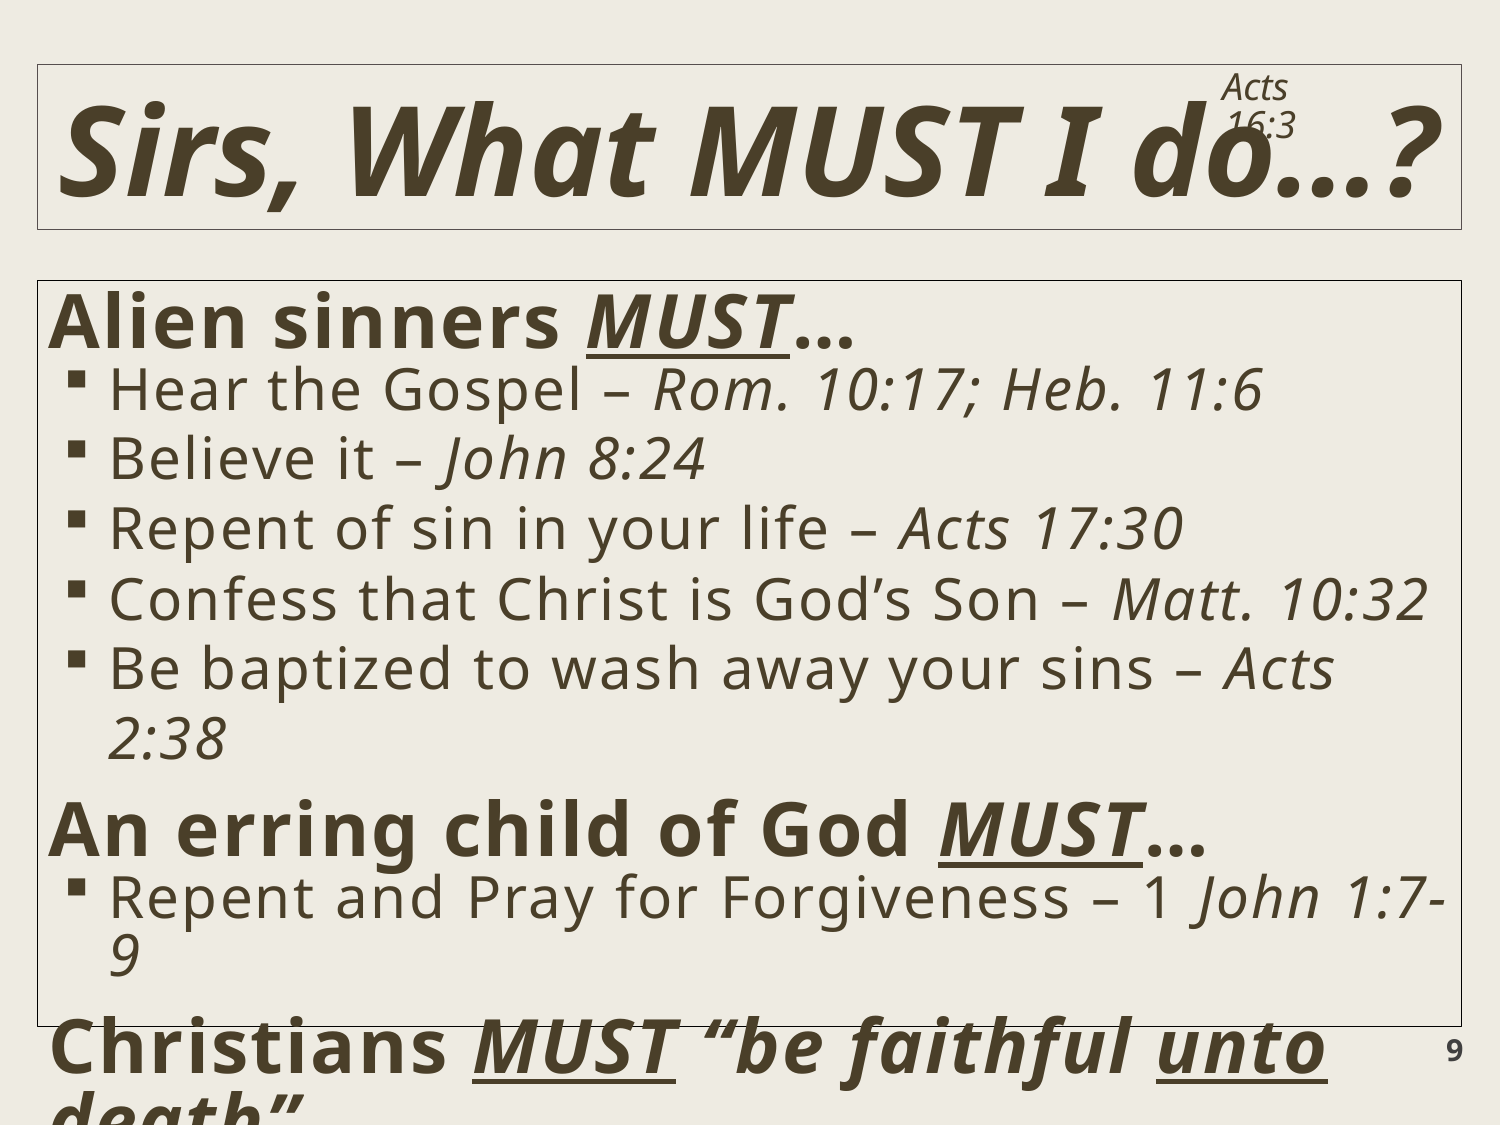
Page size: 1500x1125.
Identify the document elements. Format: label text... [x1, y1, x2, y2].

slide_number 9 [1335, 1012, 1482, 1088]
text_box [80, 1027, 1224, 1064]
list Alien sinners MUST… Hear the Gospel – Rom. 10:17; Heb. 11:6 Believe it – John 8:24 Repent of sin in your life – Acts 17:30 Confess that Christ is God’s Son – Matt. 10:32 Be baptized to wash away your sins – Acts 2:38 An erring child of God MUST… Repent and Pray for Forgiveness – 1 John 1:7-9 Christians MUST “be faithful unto death” Rev. 2:10 [37, 280, 1462, 1027]
text_box Sirs, What MUST I do…? [36, 64, 1461, 229]
text_box Acts 16:30 [1201, 63, 1320, 191]
